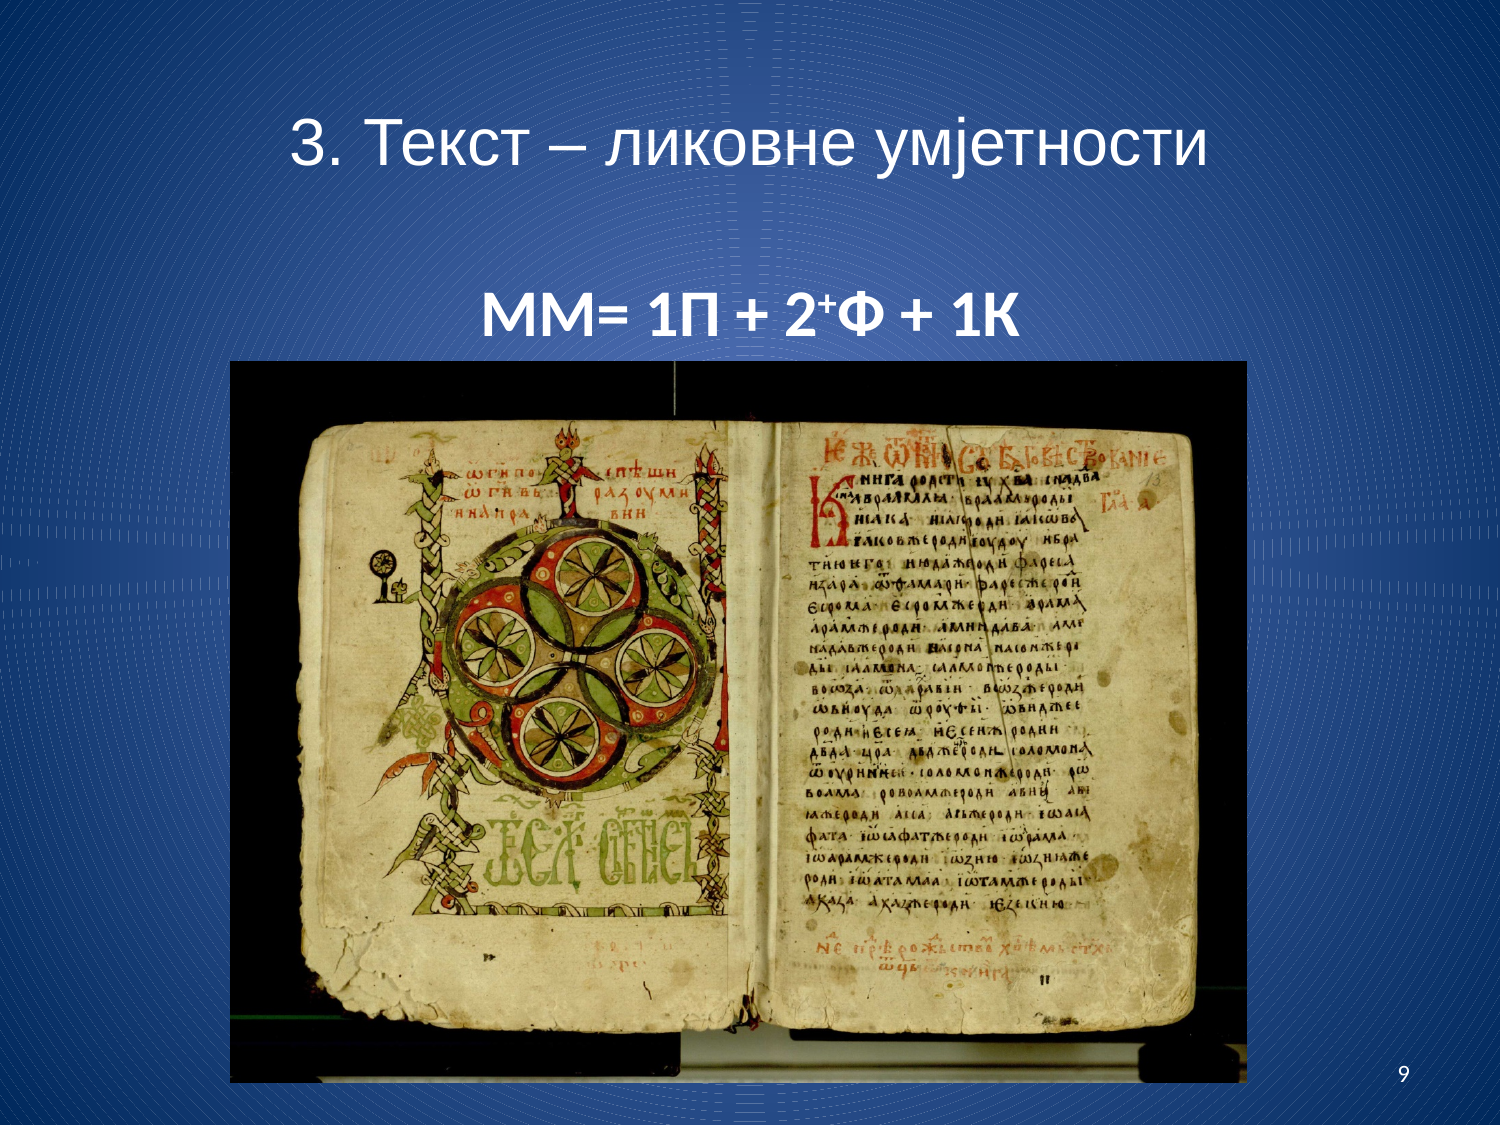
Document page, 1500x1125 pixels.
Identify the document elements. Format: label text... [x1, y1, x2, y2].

picture [229, 361, 1247, 1083]
list Mm= 1п + 2+ф + 1к [75, 262, 1425, 1005]
title 3. Текст ‒ ликовне умјетности [75, 45, 1425, 233]
slide_number 9 [1074, 1042, 1425, 1103]
